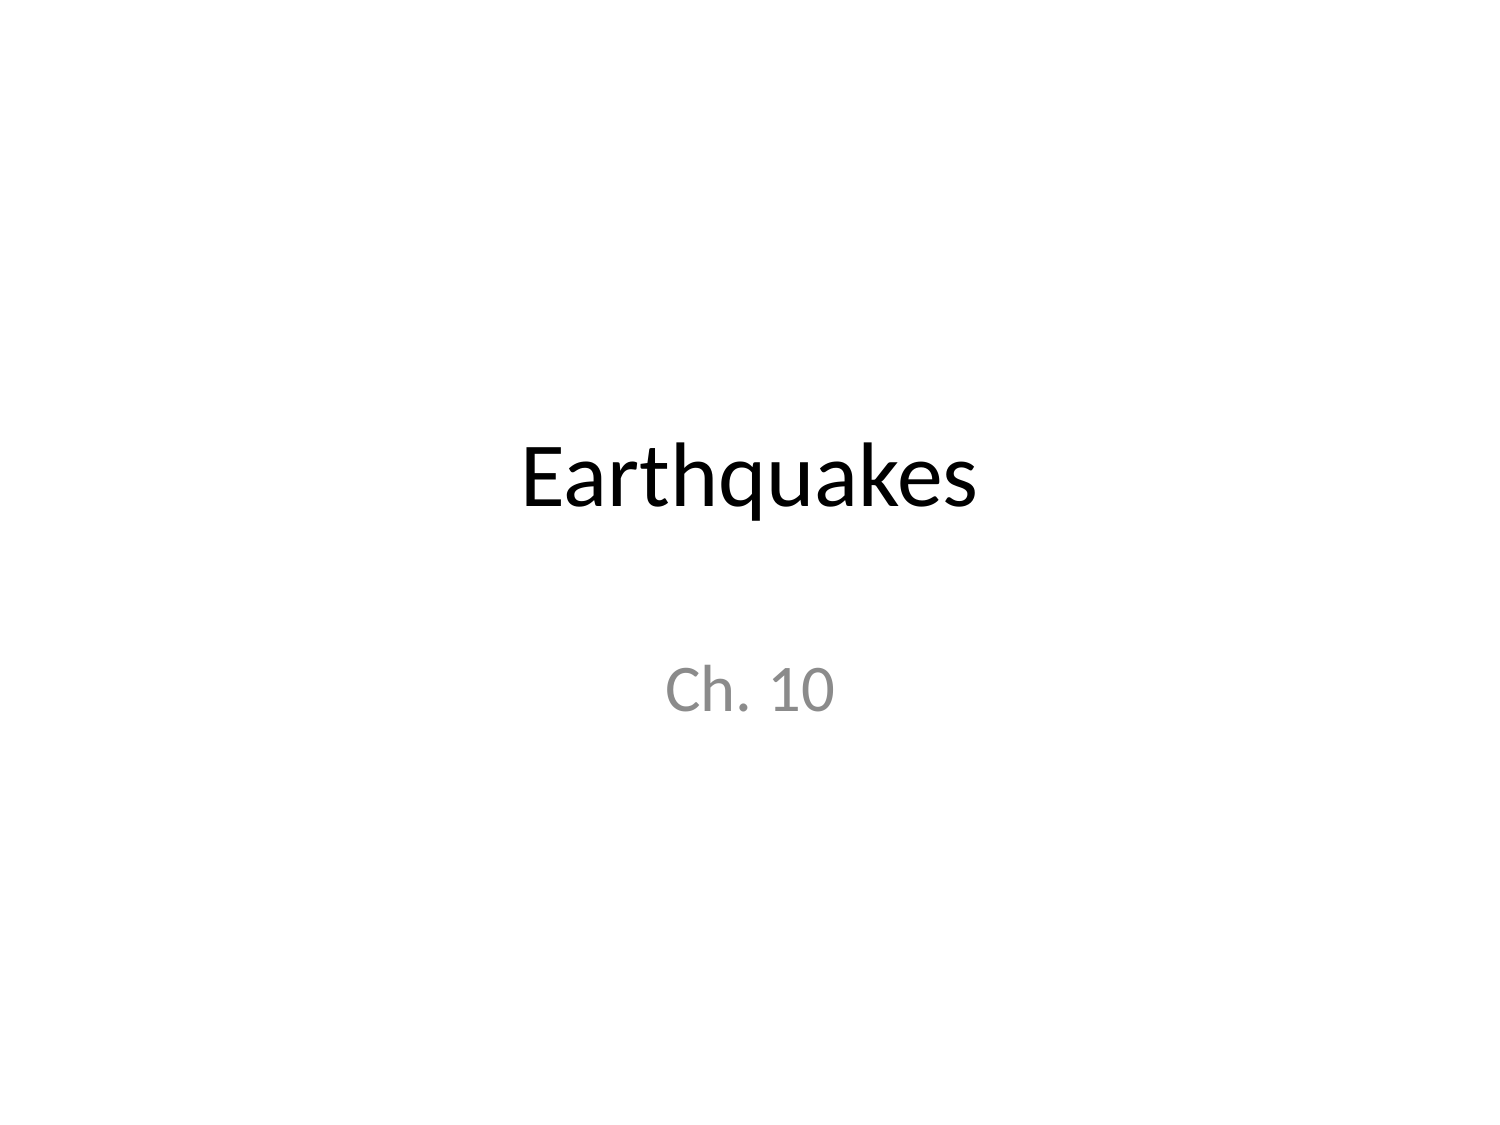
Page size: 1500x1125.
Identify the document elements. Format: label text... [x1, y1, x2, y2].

title Earthquakes [112, 349, 1388, 591]
subtitle Ch. 10 [225, 637, 1275, 925]
